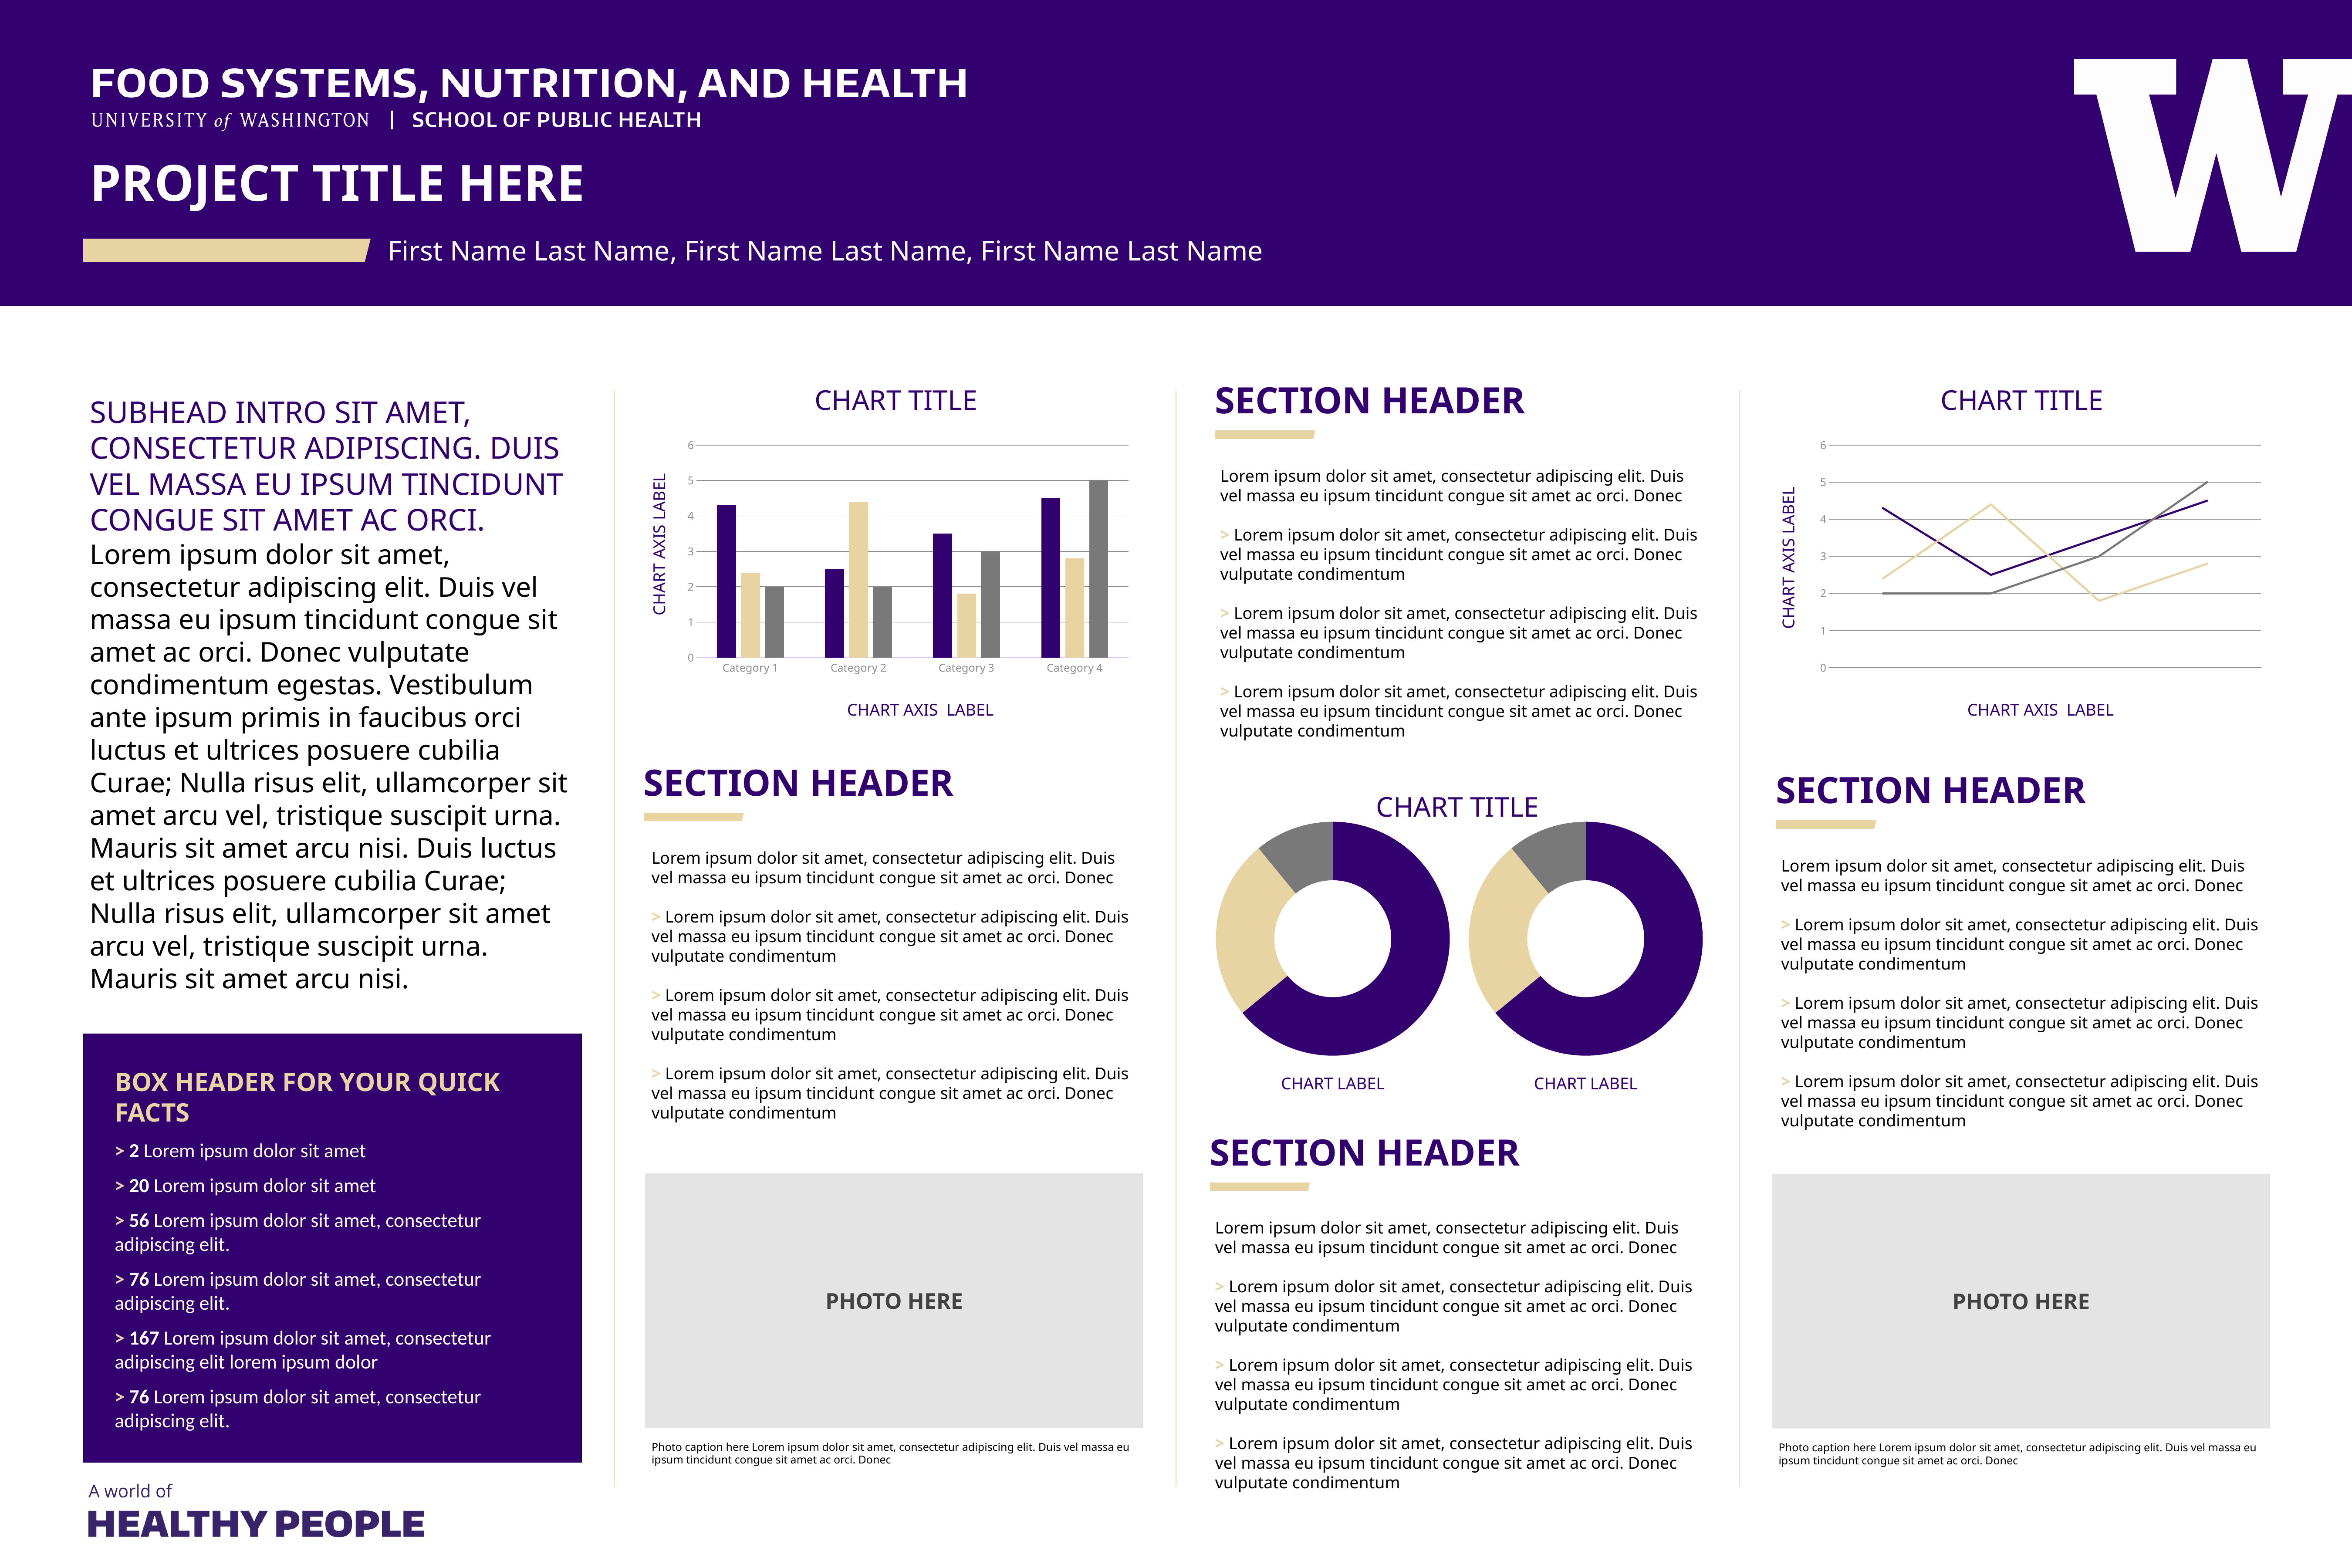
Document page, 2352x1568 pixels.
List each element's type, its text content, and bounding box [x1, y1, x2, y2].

text_box Lorem ipsum dolor sit amet, consectetur adipiscing elit. Duis vel massa eu ipsum tincidunt congue sit amet ac orci. Donec > Lorem ipsum dolor sit amet, consectetur adipiscing elit. Duis vel massa eu ipsum tincidunt congue sit amet ac orci. Donec vulputate condimentum > Lorem ipsum dolor sit amet, consectetur adipiscing elit. Duis vel massa eu ipsum tincidunt congue sit amet ac orci. Donec vulputate condimentum > Lorem ipsum dolor sit amet, consectetur adipiscing elit. Duis vel massa eu ipsum tincidunt congue sit amet ac orci. Donec vulputate condimentum [1774, 852, 2273, 1153]
text_box Lorem ipsum dolor sit amet, consectetur adipiscing elit. Duis vel massa eu ipsum tincidunt congue sit amet ac orci. Donec > Lorem ipsum dolor sit amet, consectetur adipiscing elit. Duis vel massa eu ipsum tincidunt congue sit amet ac orci. Donec vulputate condimentum > Lorem ipsum dolor sit amet, consectetur adipiscing elit. Duis vel massa eu ipsum tincidunt congue sit amet ac orci. Donec vulputate condimentum > Lorem ipsum dolor sit amet, consectetur adipiscing elit. Duis vel massa eu ipsum tincidunt congue sit amet ac orci. Donec vulputate condimentum [1208, 1214, 1707, 1515]
text_box Photo caption here Lorem ipsum dolor sit amet, consectetur adipiscing elit. Duis vel massa eu ipsum tincidunt congue sit amet ac orci. Donec [645, 1436, 1143, 1470]
chart [1464, 804, 1708, 1073]
text_box PHOTO HERE [1833, 1284, 2210, 1318]
text_box [1772, 1173, 2271, 1429]
chart [1211, 804, 1455, 1073]
text_box [83, 1034, 582, 1463]
text_box CHART TITLE [647, 379, 1146, 419]
text_box CHART TITLE [1773, 379, 2271, 419]
text_box CHART AXIS LABEL [838, 696, 1004, 723]
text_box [1208, 374, 1707, 439]
text_box Lorem ipsum dolor sit amet, consectetur adipiscing elit. Duis vel massa eu ipsum tincidunt congue sit amet ac orci. Donec > Lorem ipsum dolor sit amet, consectetur adipiscing elit. Duis vel massa eu ipsum tincidunt congue sit amet ac orci. Donec vulputate condimentum > Lorem ipsum dolor sit amet, consectetur adipiscing elit. Duis vel massa eu ipsum tincidunt congue sit amet ac orci. Donec vulputate condimentum > Lorem ipsum dolor sit amet, consectetur adipiscing elit. Duis vel massa eu ipsum tincidunt congue sit amet ac orci. Donec vulputate condimentum [645, 844, 1143, 1145]
text_box [0, 0, 2352, 306]
text_box CHART LABEL [1503, 1073, 1669, 1096]
picture [82, 1475, 638, 1547]
text_box BOX HEADER FOR YOUR QUICK FACTS > 2 Lorem ipsum dolor sit amet > 20 Lorem ipsum dolor sit amet > 56 Lorem ipsum dolor sit amet, consectetur adipiscing elit. > 76 Lorem ipsum dolor sit amet, consectetur adipiscing elit. > 167 Lorem ipsum dolor sit amet, consectetur adipiscing elit lorem ipsum dolor > 76 Lorem ipsum dolor sit amet, consectetur adipiscing elit. [108, 1062, 557, 1470]
text_box CHART TITLE [1208, 786, 1707, 826]
text_box First Name Last Name, First Name Last Name, First Name Last Name [381, 230, 1876, 302]
chart [1811, 433, 2271, 680]
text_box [1203, 1126, 1702, 1191]
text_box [637, 756, 1135, 821]
text_box Lorem ipsum dolor sit amet, consectetur adipiscing elit. Duis vel massa eu ipsum tincidunt congue sit amet ac orci. Donec > Lorem ipsum dolor sit amet, consectetur adipiscing elit. Duis vel massa eu ipsum tincidunt congue sit amet ac orci. Donec vulputate condimentum > Lorem ipsum dolor sit amet, consectetur adipiscing elit. Duis vel massa eu ipsum tincidunt congue sit amet ac orci. Donec vulputate condimentum > Lorem ipsum dolor sit amet, consectetur adipiscing elit. Duis vel massa eu ipsum tincidunt congue sit amet ac orci. Donec vulputate condimentum [1213, 462, 1712, 763]
text_box CHART LABEL [1250, 1073, 1416, 1096]
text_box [1769, 764, 2268, 829]
text_box [645, 1173, 1144, 1428]
text_box PHOTO HERE [706, 1284, 1082, 1317]
text_box Photo caption here Lorem ipsum dolor sit amet, consectetur adipiscing elit. Duis vel massa eu ipsum tincidunt congue sit amet ac orci. Donec [1772, 1437, 2271, 1470]
picture [83, 191, 371, 262]
picture [88, 51, 983, 150]
picture [2074, 59, 2352, 252]
text_box SUBHEAD INTRO SIT AMET, CONSECTETUR ADIPISCING. DUIS VEL MASSA EU IPSUM TINCIDUNT CONGUE SIT AMET AC ORCI. Lorem ipsum dolor sit amet, consectetur adipiscing elit. Duis vel massa eu ipsum tincidunt congue sit amet ac orci. Donec vulputate condimentum egestas. Vestibulum ante ipsum primis in faucibus orci luctus et ultrices posuere cubilia Curae; Nulla risus elit, ullamcorper sit amet arcu vel, tristique suscipit urna. Mauris sit amet arcu nisi. Duis luctus et ultrices posuere cubilia Curae; Nulla risus elit, ullamcorper sit amet arcu vel, tristique suscipit urna. Mauris sit amet arcu nisi. [83, 390, 581, 997]
text_box CHART AXIS LABEL [645, 445, 678, 644]
text_box CHART AXIS LABEL [1957, 696, 2124, 723]
text_box CHART AXIS LABEL [1774, 458, 1808, 658]
chart [678, 433, 1138, 680]
title PROJECT TITLE HERE [83, 93, 2074, 215]
